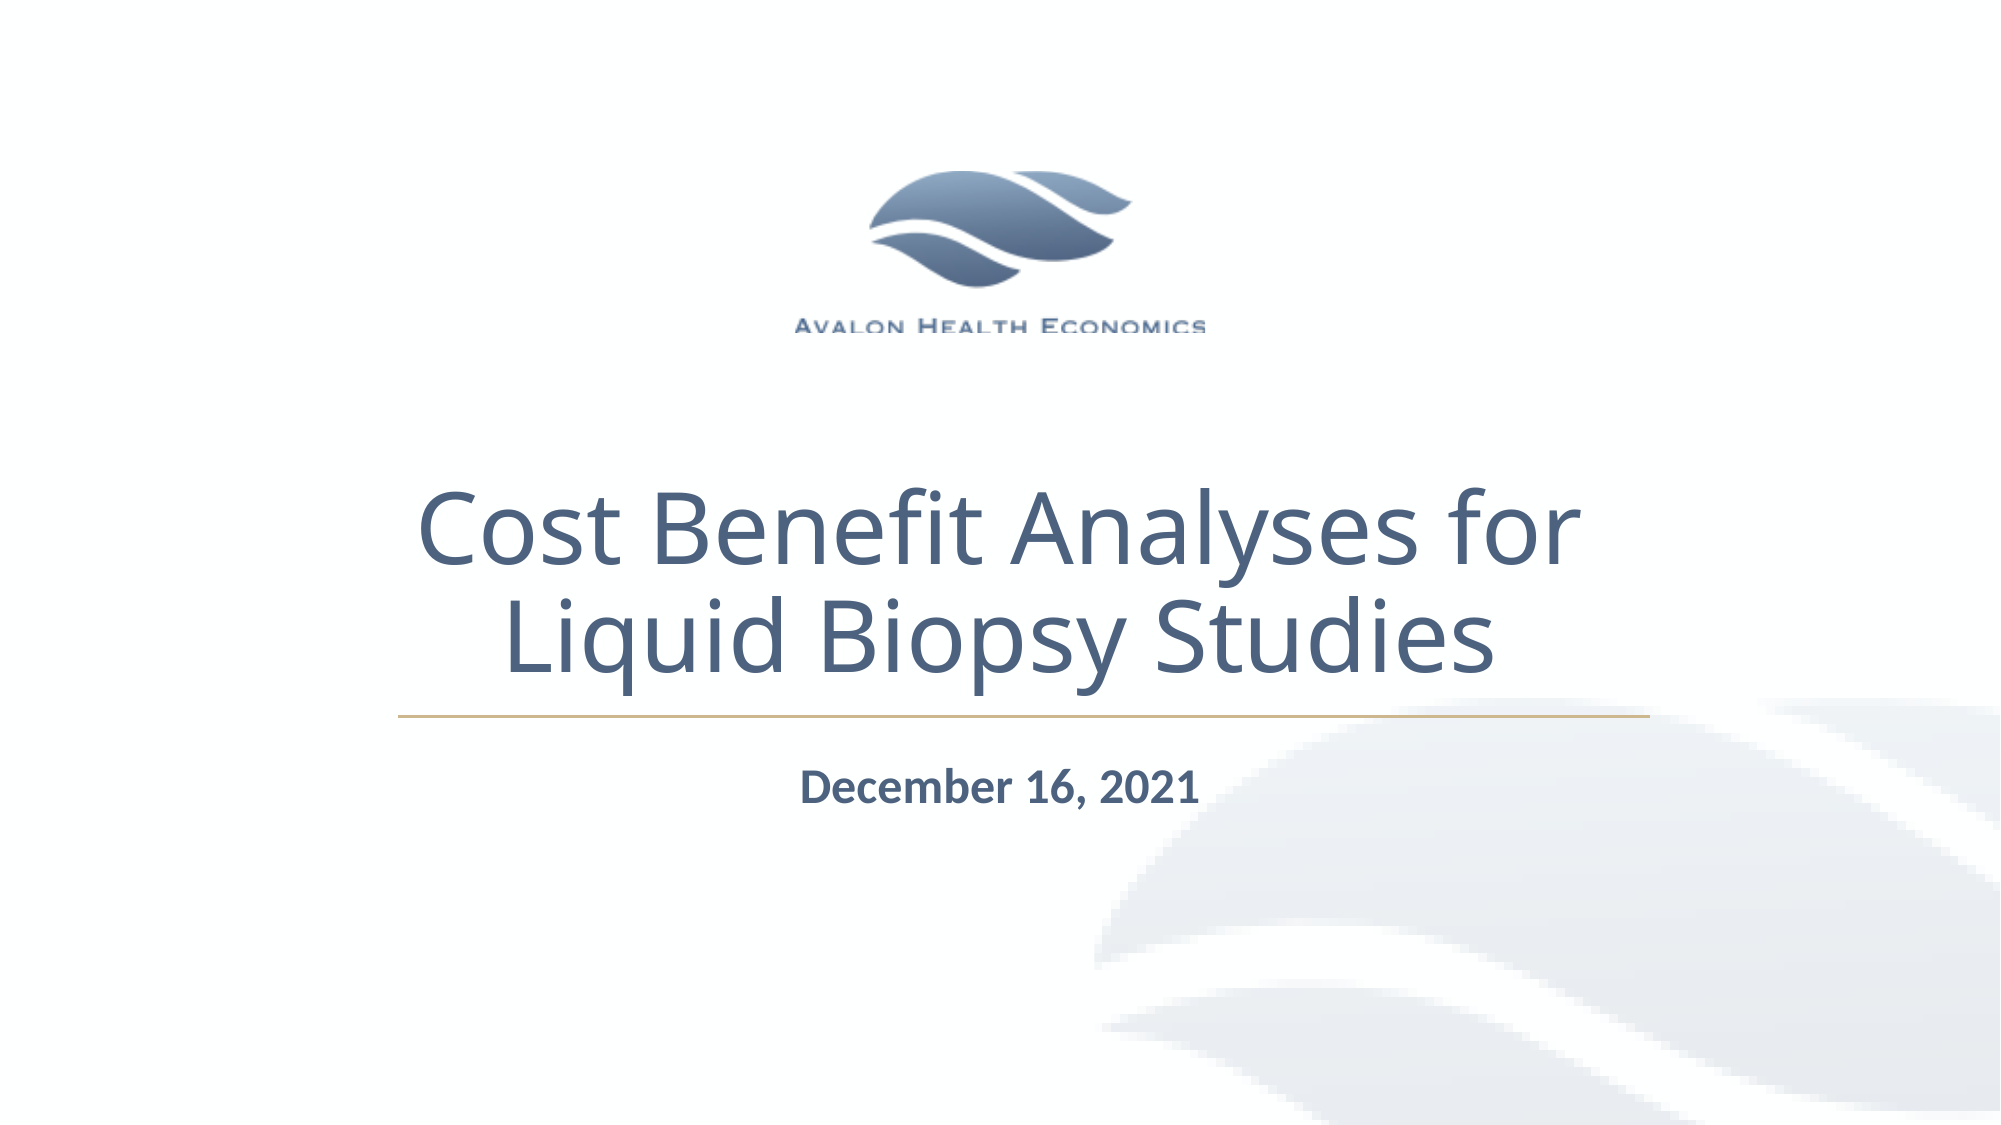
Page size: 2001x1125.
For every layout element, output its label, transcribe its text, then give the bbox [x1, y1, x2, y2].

title Cost Benefit Analyses for Liquid Biopsy Studies [249, 327, 1750, 702]
picture [794, 171, 1206, 333]
subtitle December 16, 2021 [249, 752, 1750, 953]
